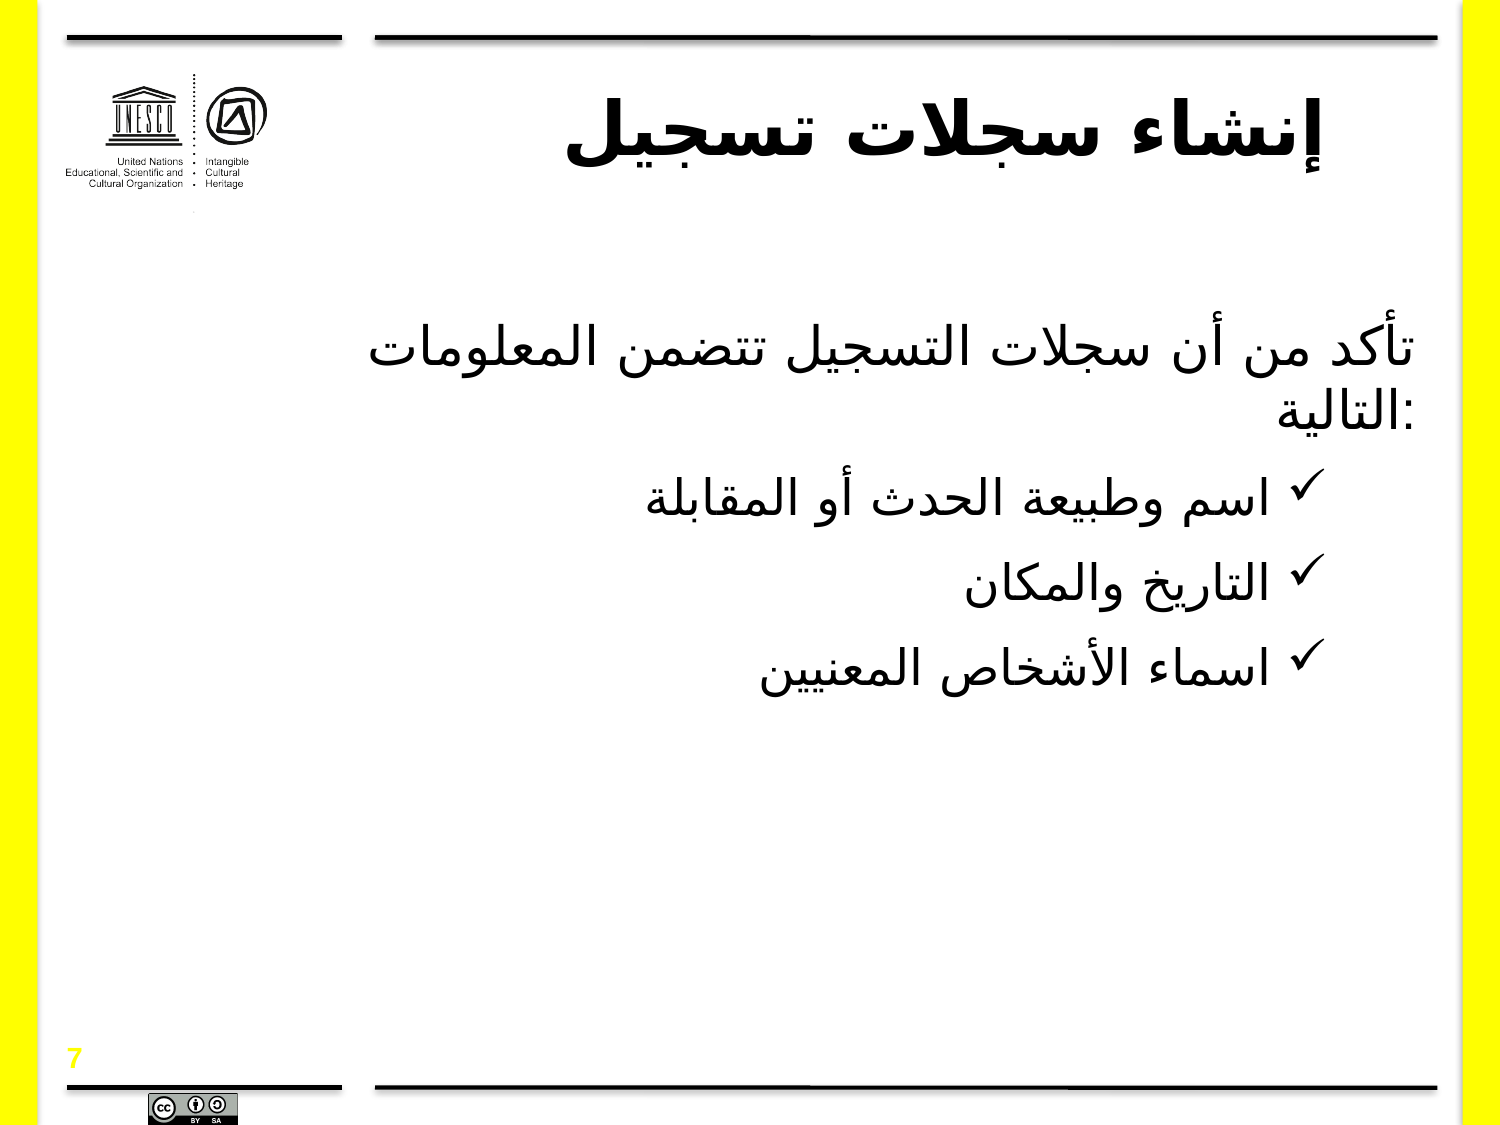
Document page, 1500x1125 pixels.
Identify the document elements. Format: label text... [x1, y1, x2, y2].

title إنشاء سجلات تسجيل [264, 79, 1328, 171]
list تأكد من أن سجلات التسجيل تتضمن المعلومات التالية: اسم وطبيعة الحدث أو المقابلة التاريخ والمكان اسماء الأشخاص المعنيين [353, 310, 1417, 748]
picture [66, 74, 267, 213]
picture [148, 1093, 238, 1125]
